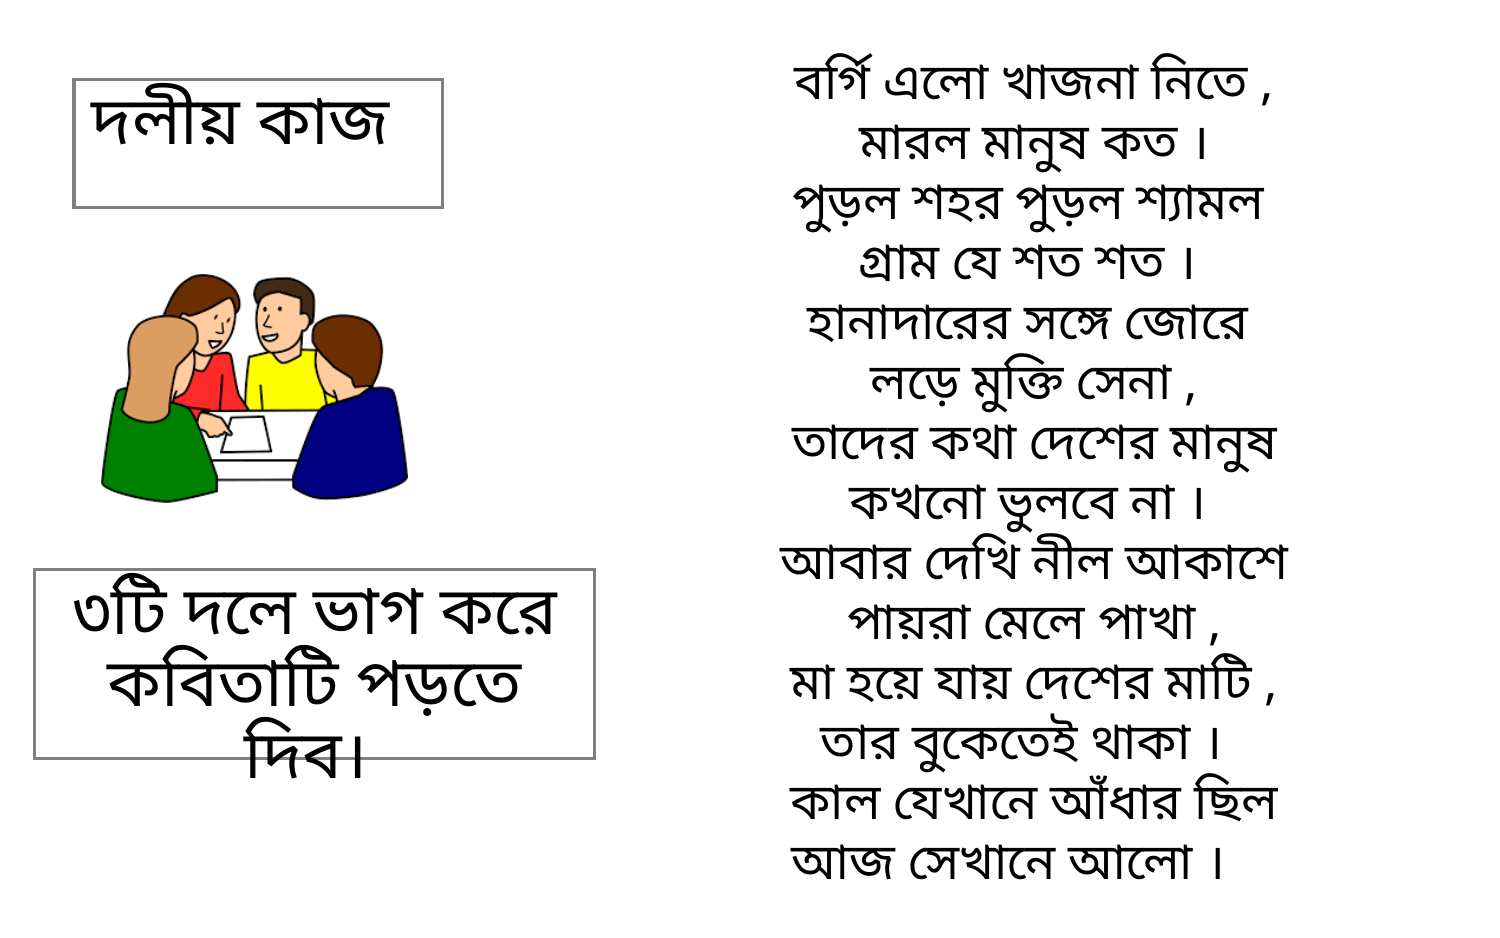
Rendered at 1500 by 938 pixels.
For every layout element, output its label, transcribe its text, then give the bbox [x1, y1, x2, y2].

text_box ৩টি দলে ভাগ করে কবিতাটি পড়তে দিব। [33, 568, 596, 760]
text_box বর্গি এলো খাজনা নিতে , মারল মানুষ কত । পুড়ল শহর পুড়ল শ্যামল গ্রাম যে শত শত । হানাদারের সঙ্গে জোরে লড়ে মুক্তি সেনা , তাদের কথা দেশের মানুষ কখনো ভুলবে না । আবার দেখি নীল আকাশে পায়রা মেলে পাখা , মা হয়ে যায় দেশের মাটি , তার বুকেতেই থাকা । কাল যেখানে আঁধার ছিল আজ সেখানে আলো । [659, 42, 1410, 897]
text_box দলীয় কাজ [72, 78, 444, 209]
picture [101, 274, 408, 504]
